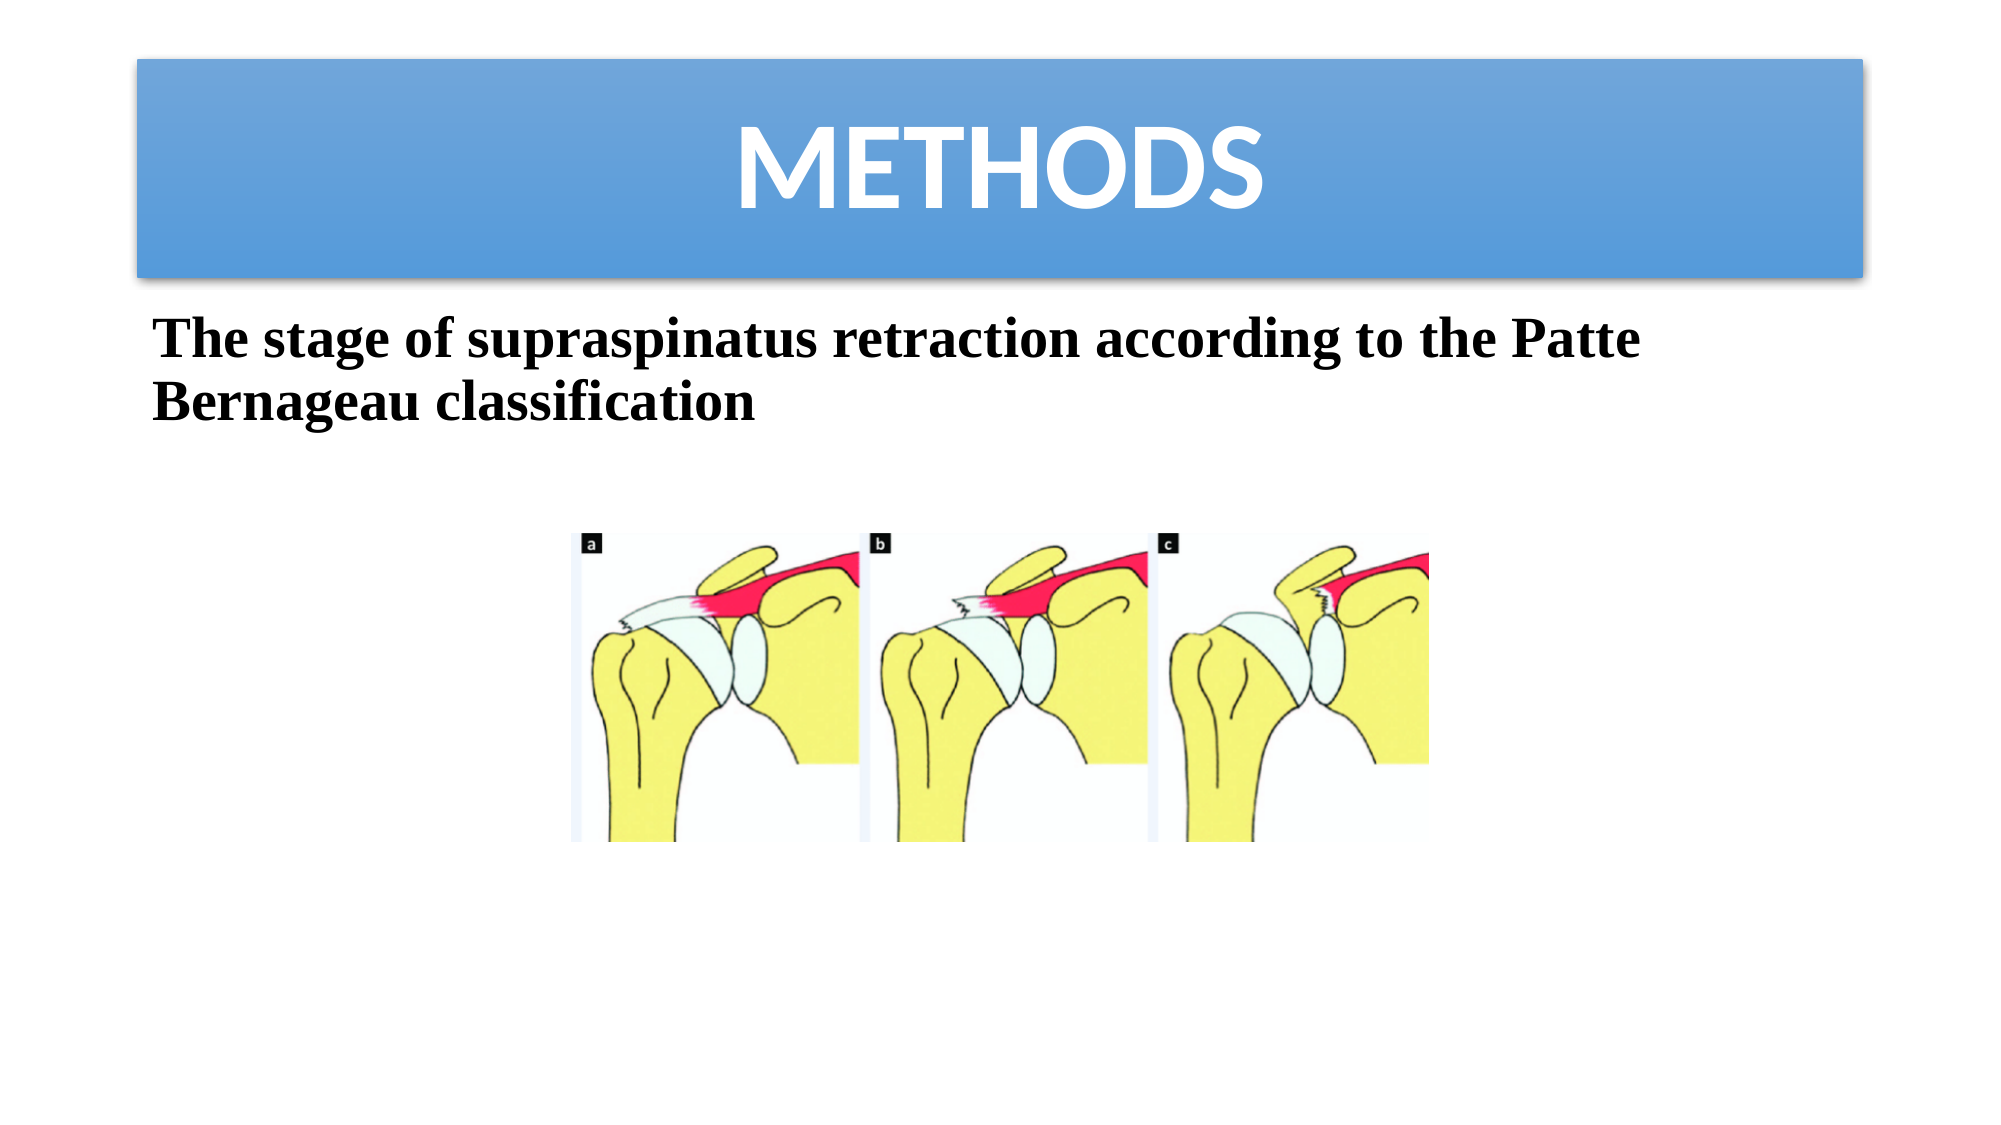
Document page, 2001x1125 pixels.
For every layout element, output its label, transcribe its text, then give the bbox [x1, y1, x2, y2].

list The stage of supraspinatus retraction according to the Patte Bernageau classification [137, 299, 1863, 1014]
picture [571, 533, 1429, 842]
title METHODS [137, 59, 1863, 278]
